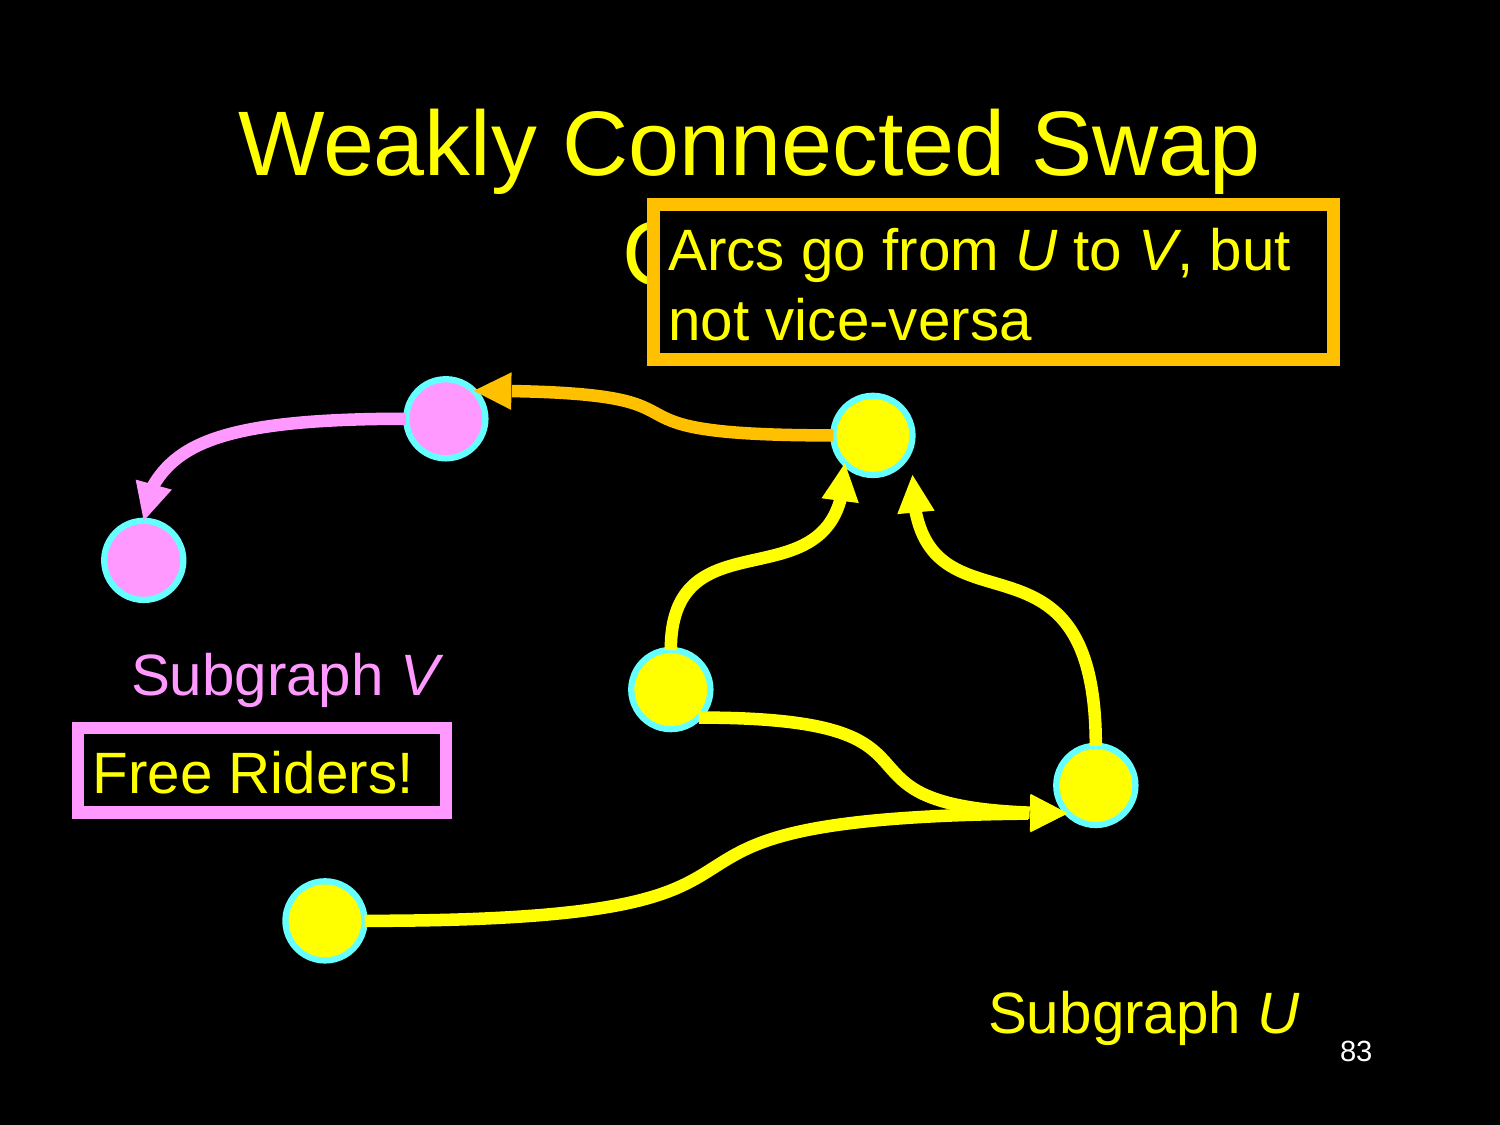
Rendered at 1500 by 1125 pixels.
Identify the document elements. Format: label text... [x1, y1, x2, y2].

text_box Subgraph V [116, 630, 455, 715]
text_box [1056, 746, 1136, 826]
text_box [104, 520, 184, 600]
title Weakly Connected Swap Graph [112, 99, 1388, 288]
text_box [630, 233, 677, 594]
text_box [664, 469, 852, 644]
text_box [835, 580, 932, 951]
text_box Subgraph U [973, 968, 1315, 1054]
text_box [406, 379, 486, 459]
text_box [631, 652, 657, 727]
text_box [223, 338, 327, 602]
text_box Arcs go from U to V, but not vice-versa [653, 204, 1334, 360]
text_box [868, 518, 1140, 703]
text_box [285, 881, 364, 961]
slide_number 83 [1074, 1024, 1388, 1101]
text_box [662, 515, 771, 1125]
text_box Free Riders! [77, 727, 446, 813]
text_box [833, 395, 913, 475]
